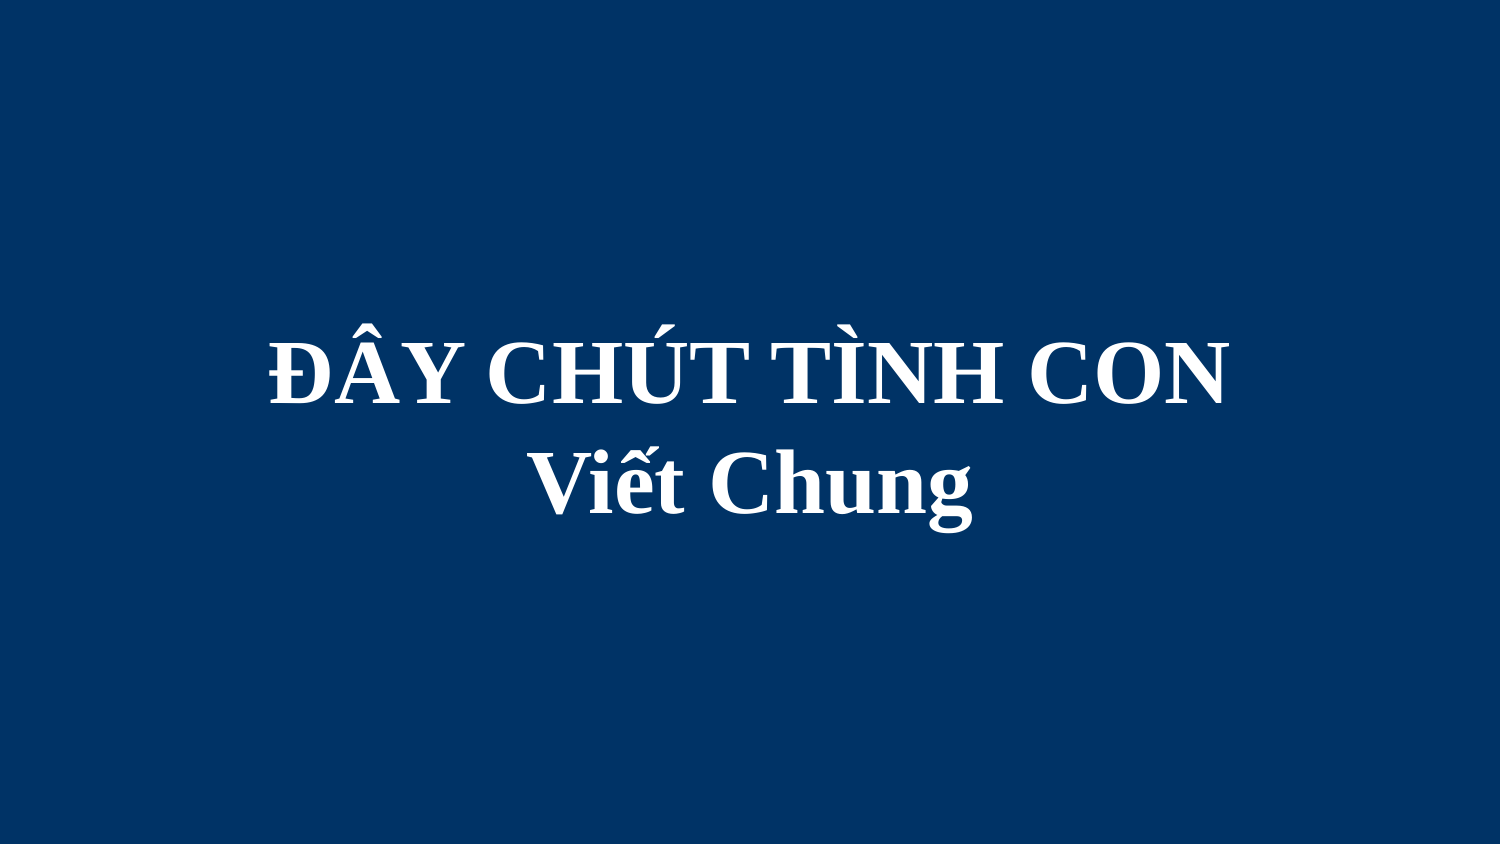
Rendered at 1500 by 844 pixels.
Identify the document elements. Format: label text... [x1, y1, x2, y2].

title ĐÂY CHÚT TÌNH CON Viết Chung [0, 0, 1500, 844]
